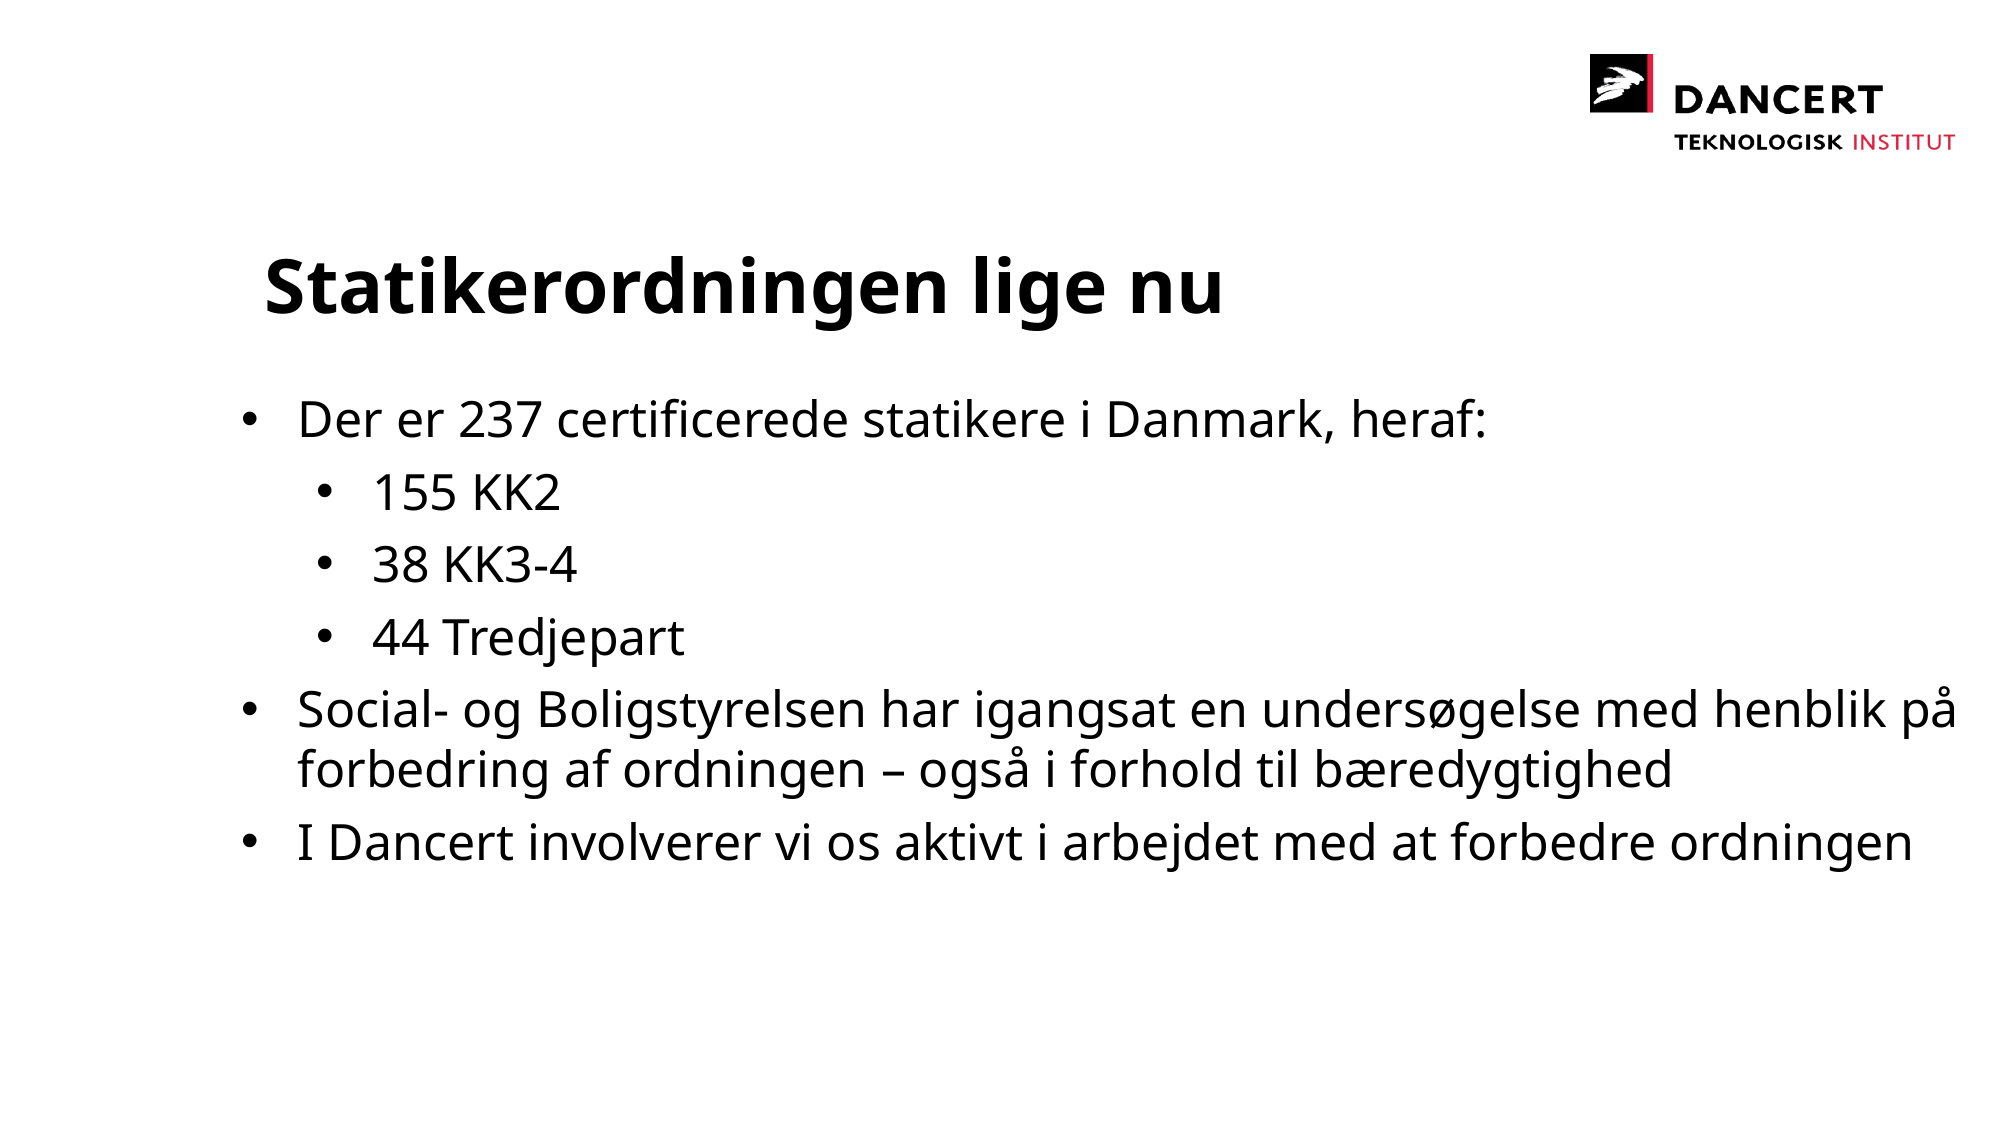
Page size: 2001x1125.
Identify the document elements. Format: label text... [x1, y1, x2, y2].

text_box Der er 237 certificerede statikere i Danmark, heraf: 155 KK2 38 KK3-4 44 Tredjepart Social- og Boligstyrelsen har igangsat en undersøgelse med henblik på forbedring af ordningen – også i forhold til bæredygtighed I Dancert involverer vi os aktivt i arbejdet med at forbedre ordningen [226, 380, 1977, 878]
text_box Statikerordningen lige nu [249, 224, 1693, 336]
picture [1589, 54, 1956, 155]
